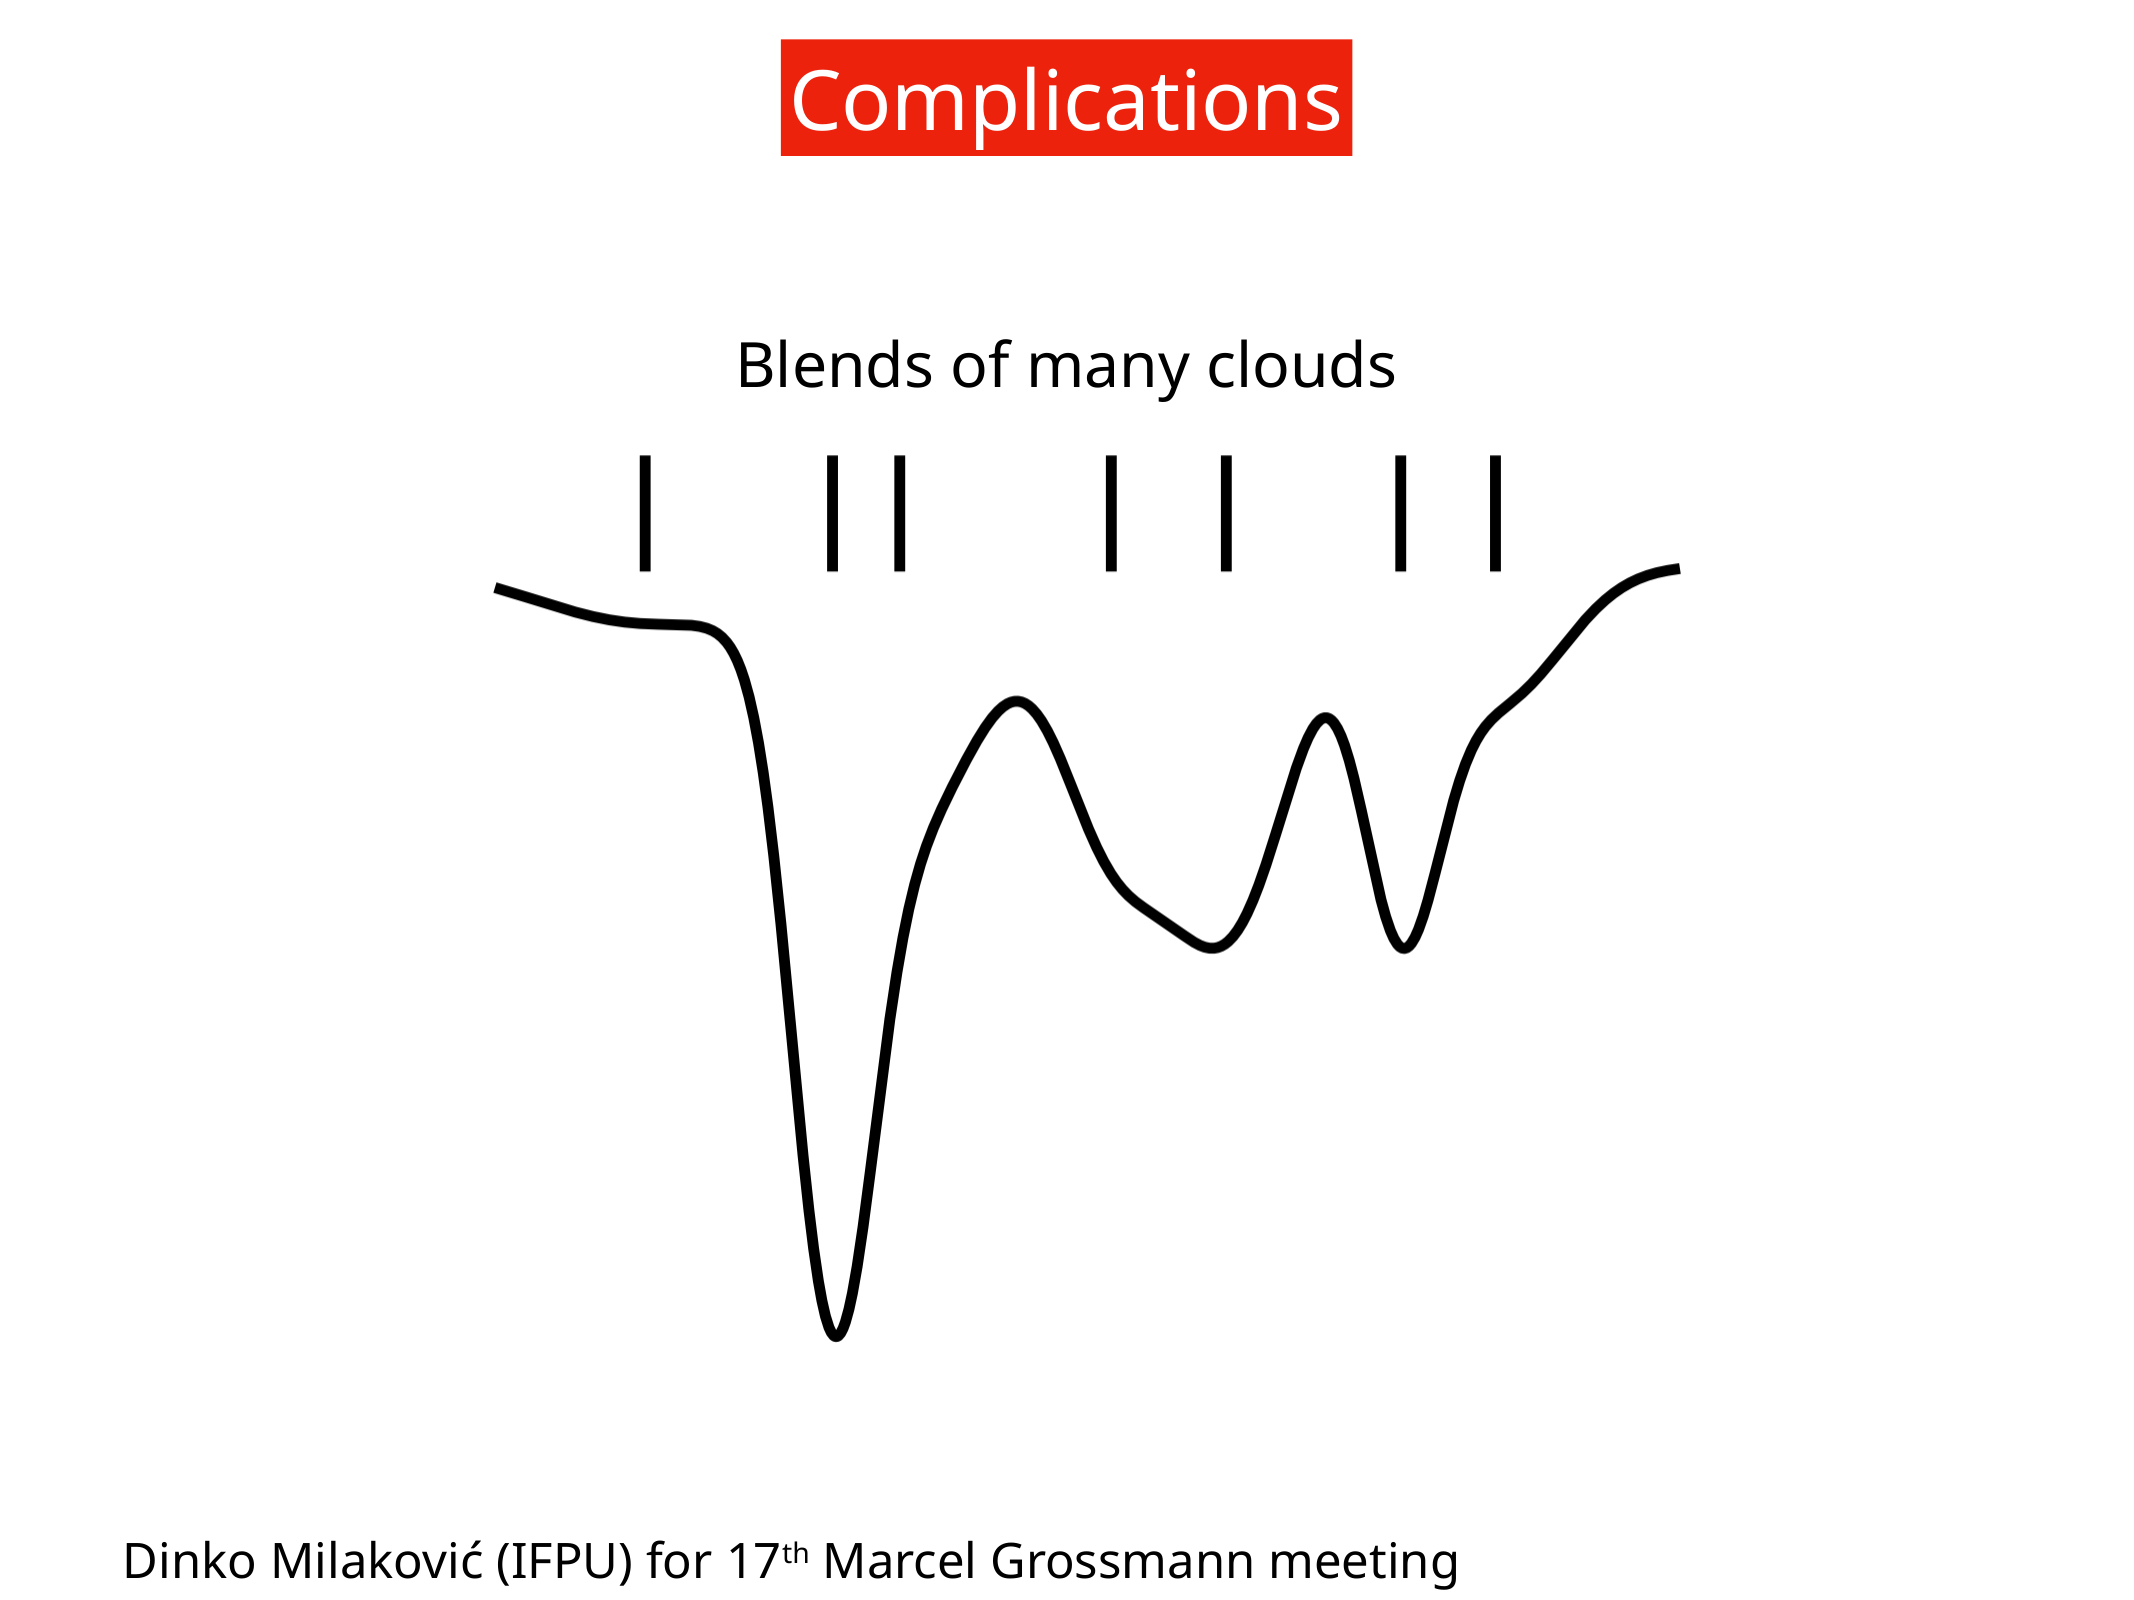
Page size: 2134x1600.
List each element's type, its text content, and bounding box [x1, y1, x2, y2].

text_box Complications [780, 39, 1353, 156]
text_box Dinko Milaković (IFPU) for 17th Marcel Grossmann meeting [114, 1520, 2019, 1597]
picture [233, 267, 1901, 1519]
